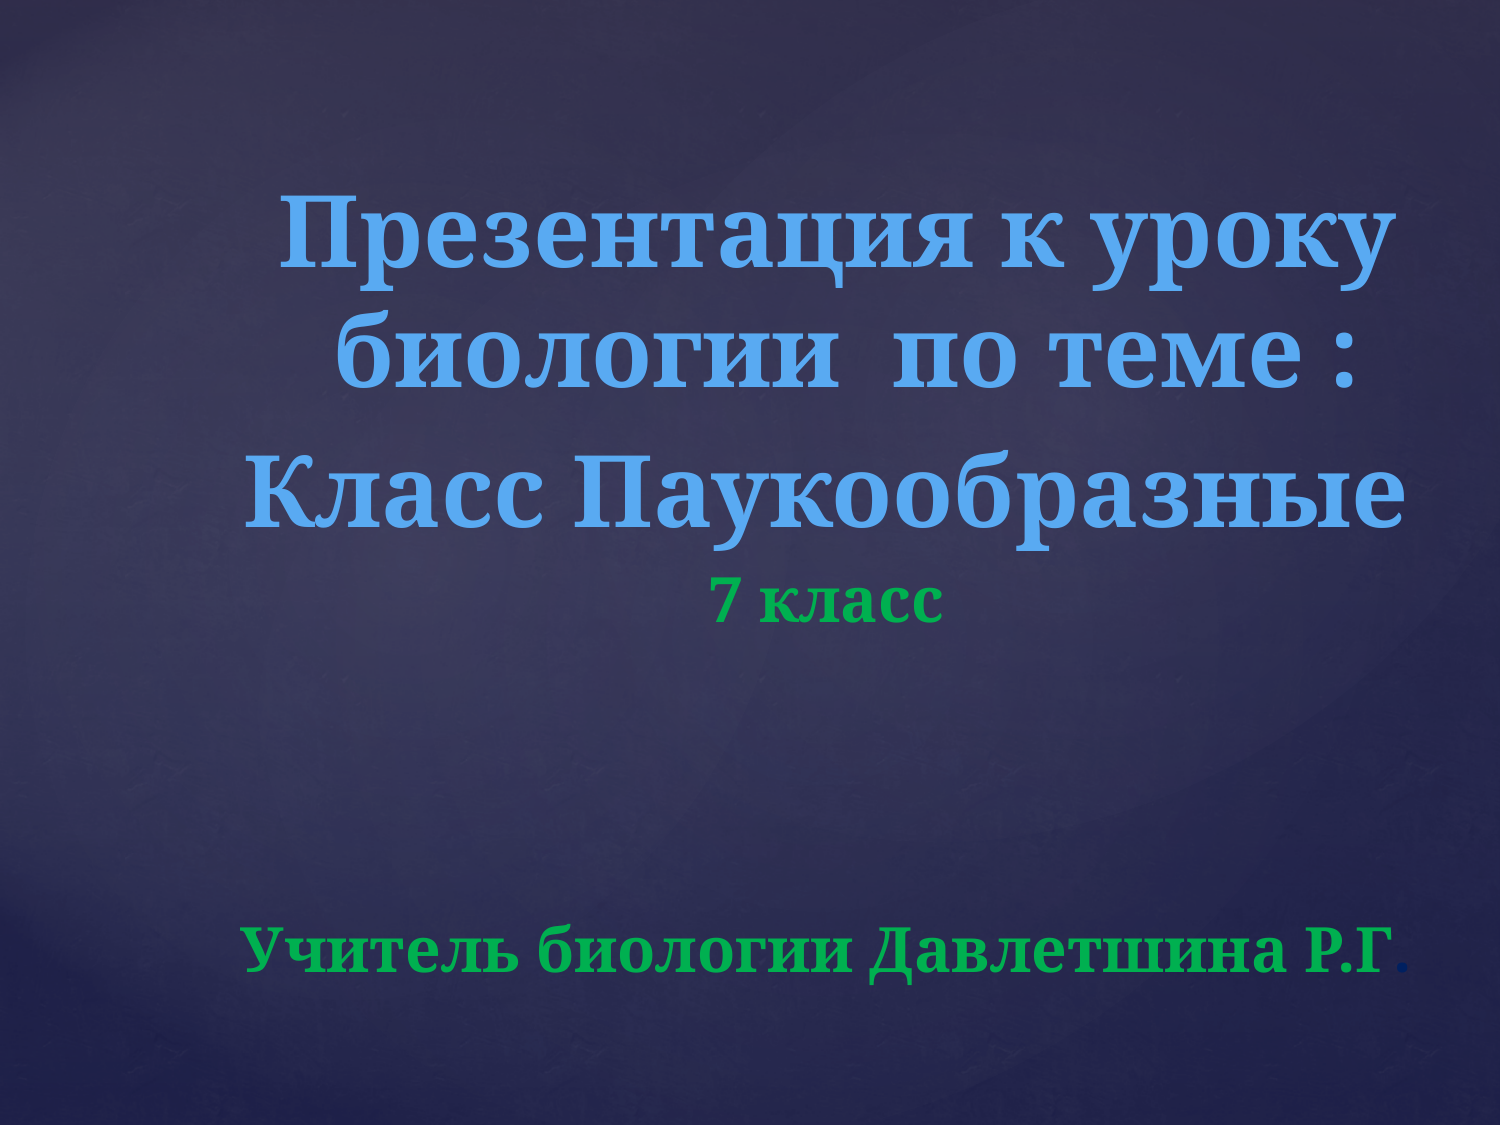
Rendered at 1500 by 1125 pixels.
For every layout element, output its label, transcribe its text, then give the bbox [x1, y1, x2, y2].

list Презентация к уроку биологии по теме : Класс Паукообразные 7 класс Учитель биологии Давлетшина Р.Г. [150, 101, 1500, 1051]
